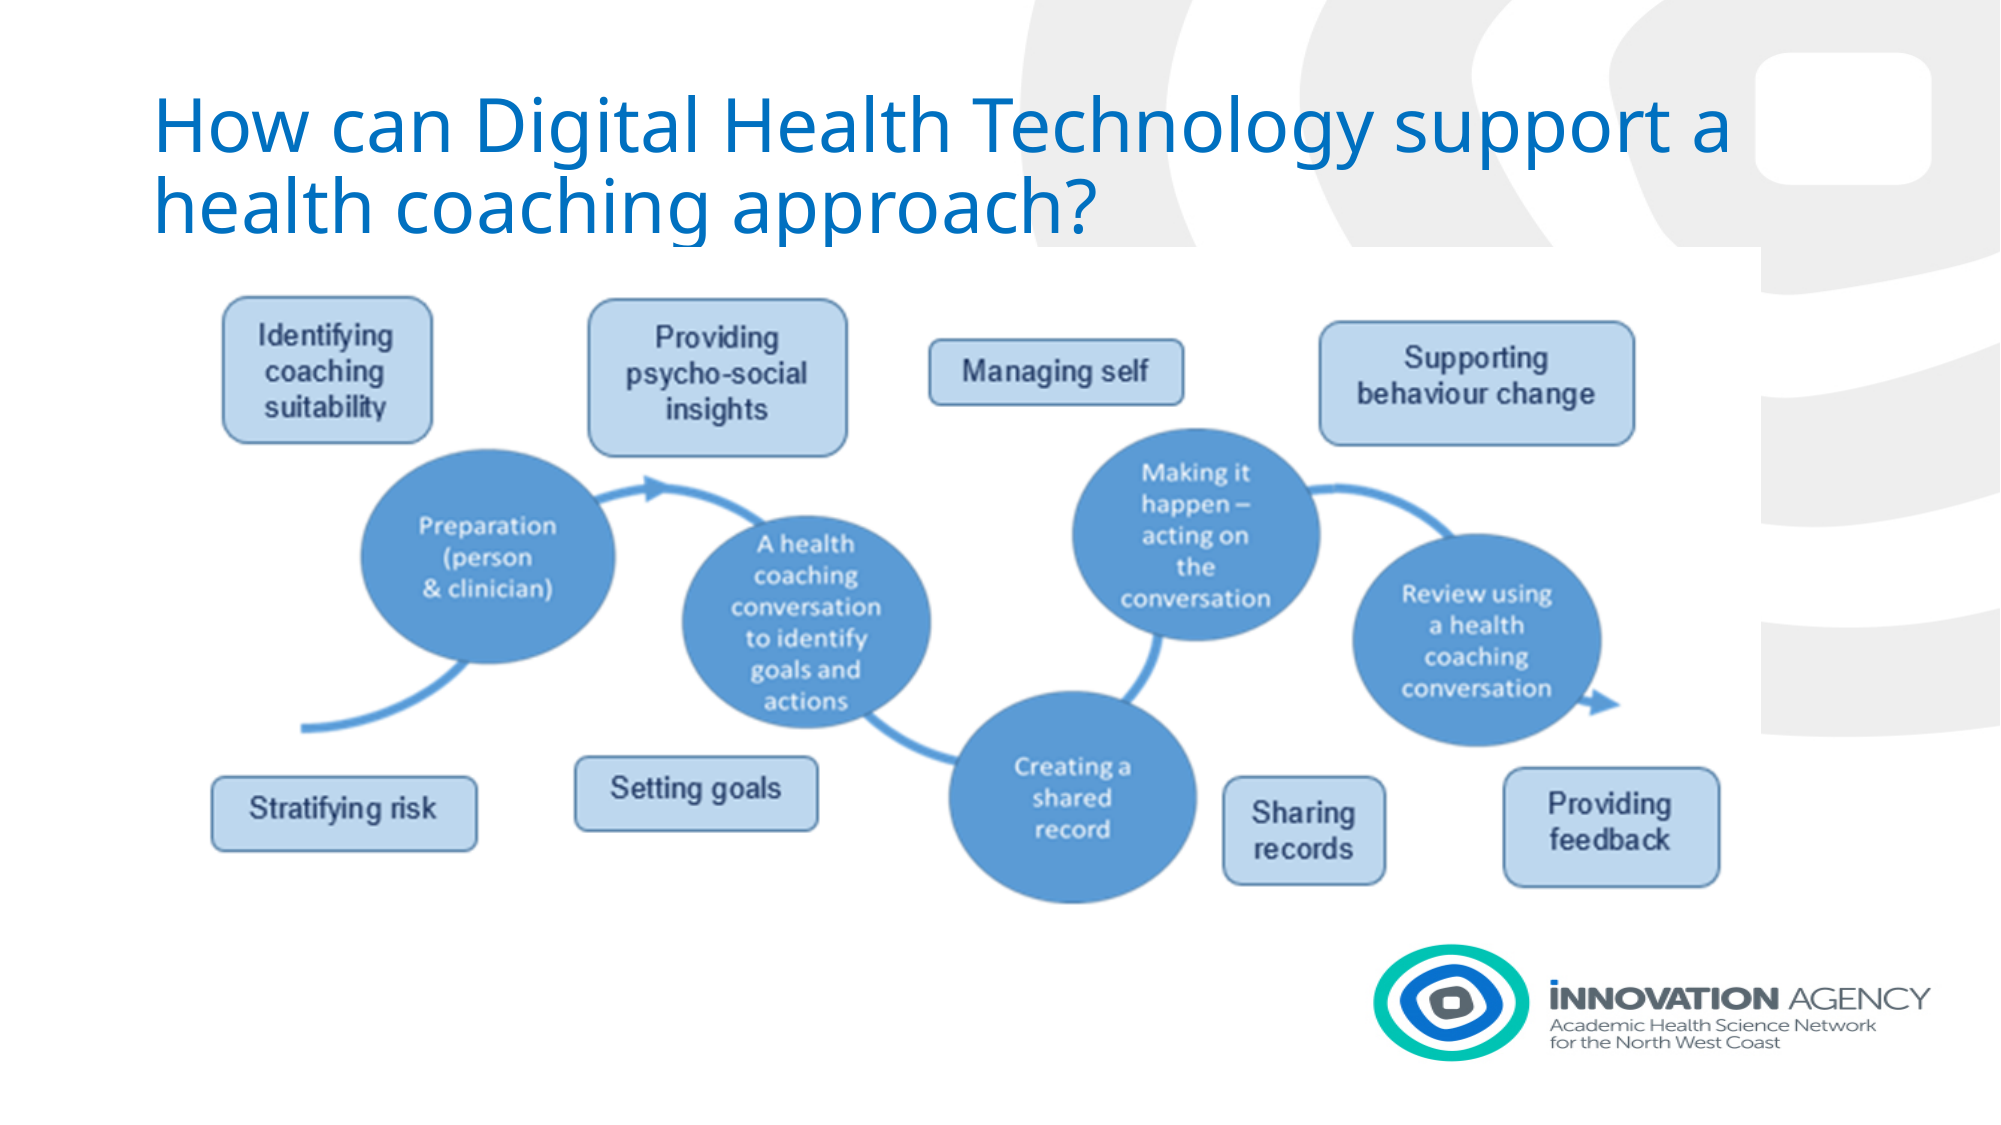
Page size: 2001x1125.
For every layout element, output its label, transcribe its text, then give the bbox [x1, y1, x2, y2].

picture [0, 0, 2000, 1125]
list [173, 247, 1761, 942]
title How can Digital Health Technology support a health coaching approach? [137, 59, 1863, 278]
